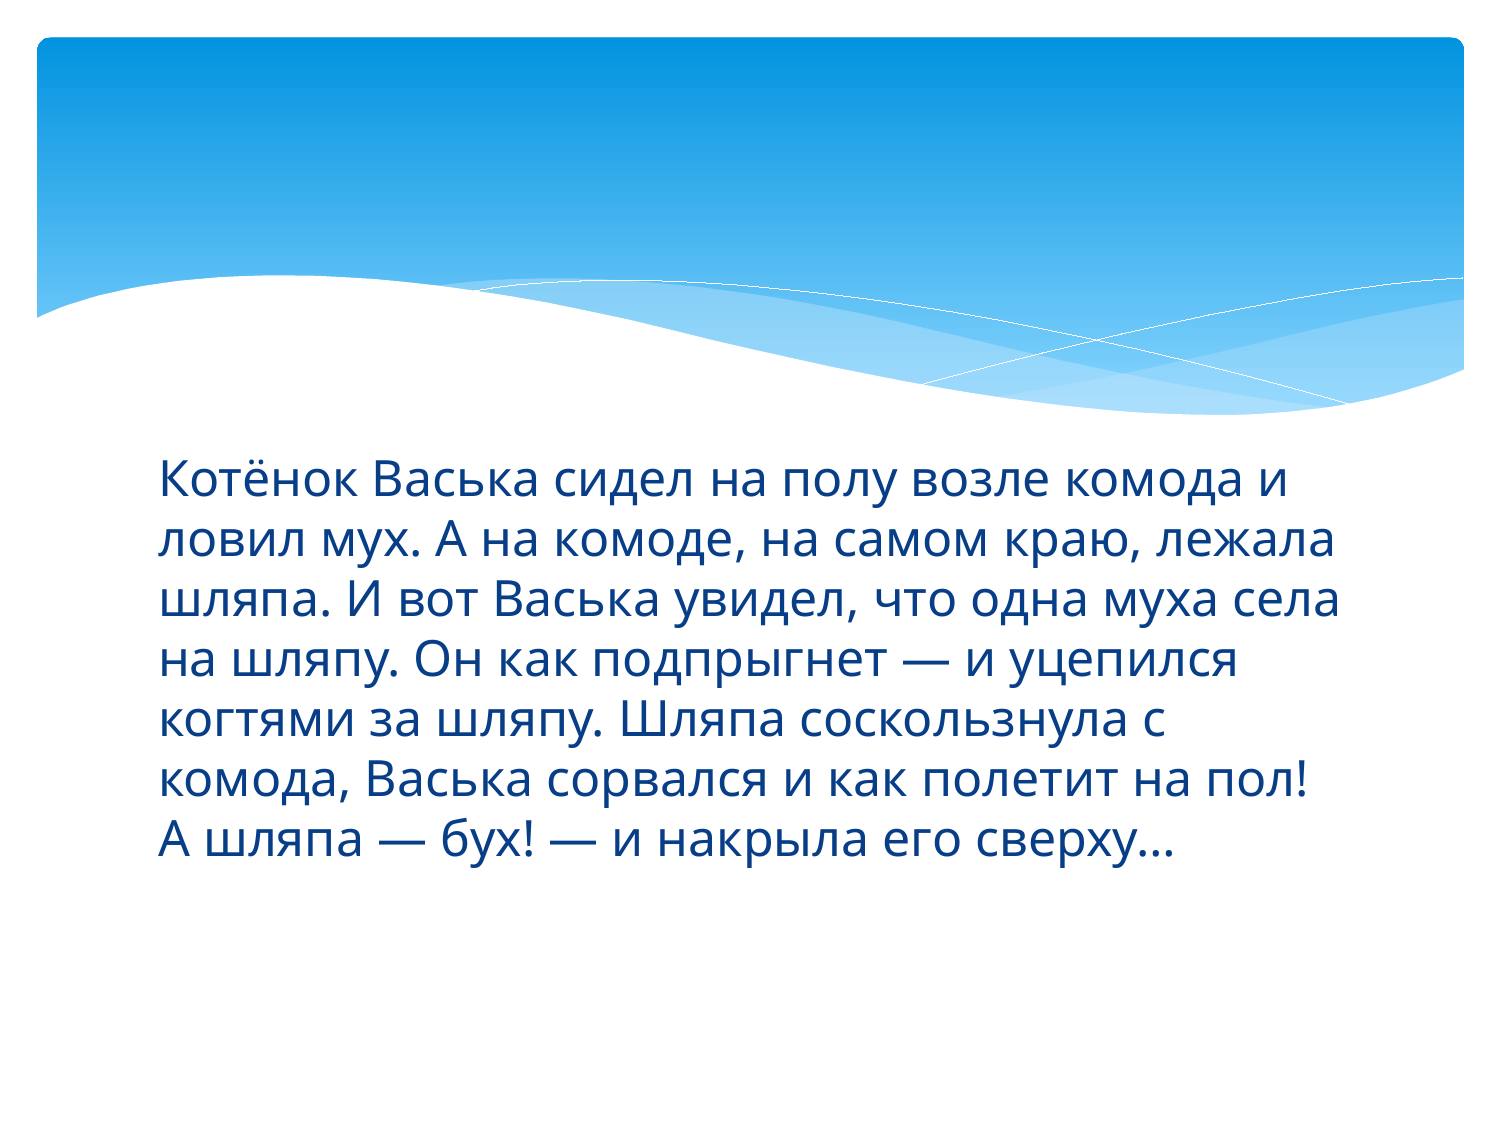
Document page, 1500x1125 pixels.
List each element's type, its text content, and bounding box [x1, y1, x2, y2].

list Котёнок Васька сидел на полу возле комода и ловил мух. А на комоде, на самом краю, лежала шляпа. И вот Васька увидел, что одна муха села на шляпу. Он как подпрыгнет — и уцепился когтями за шляпу. Шляпа соскользнула с комода, Васька сорвался и как полетит на пол! А шляпа — бух! — и накрыла его сверху… [143, 438, 1359, 1005]
